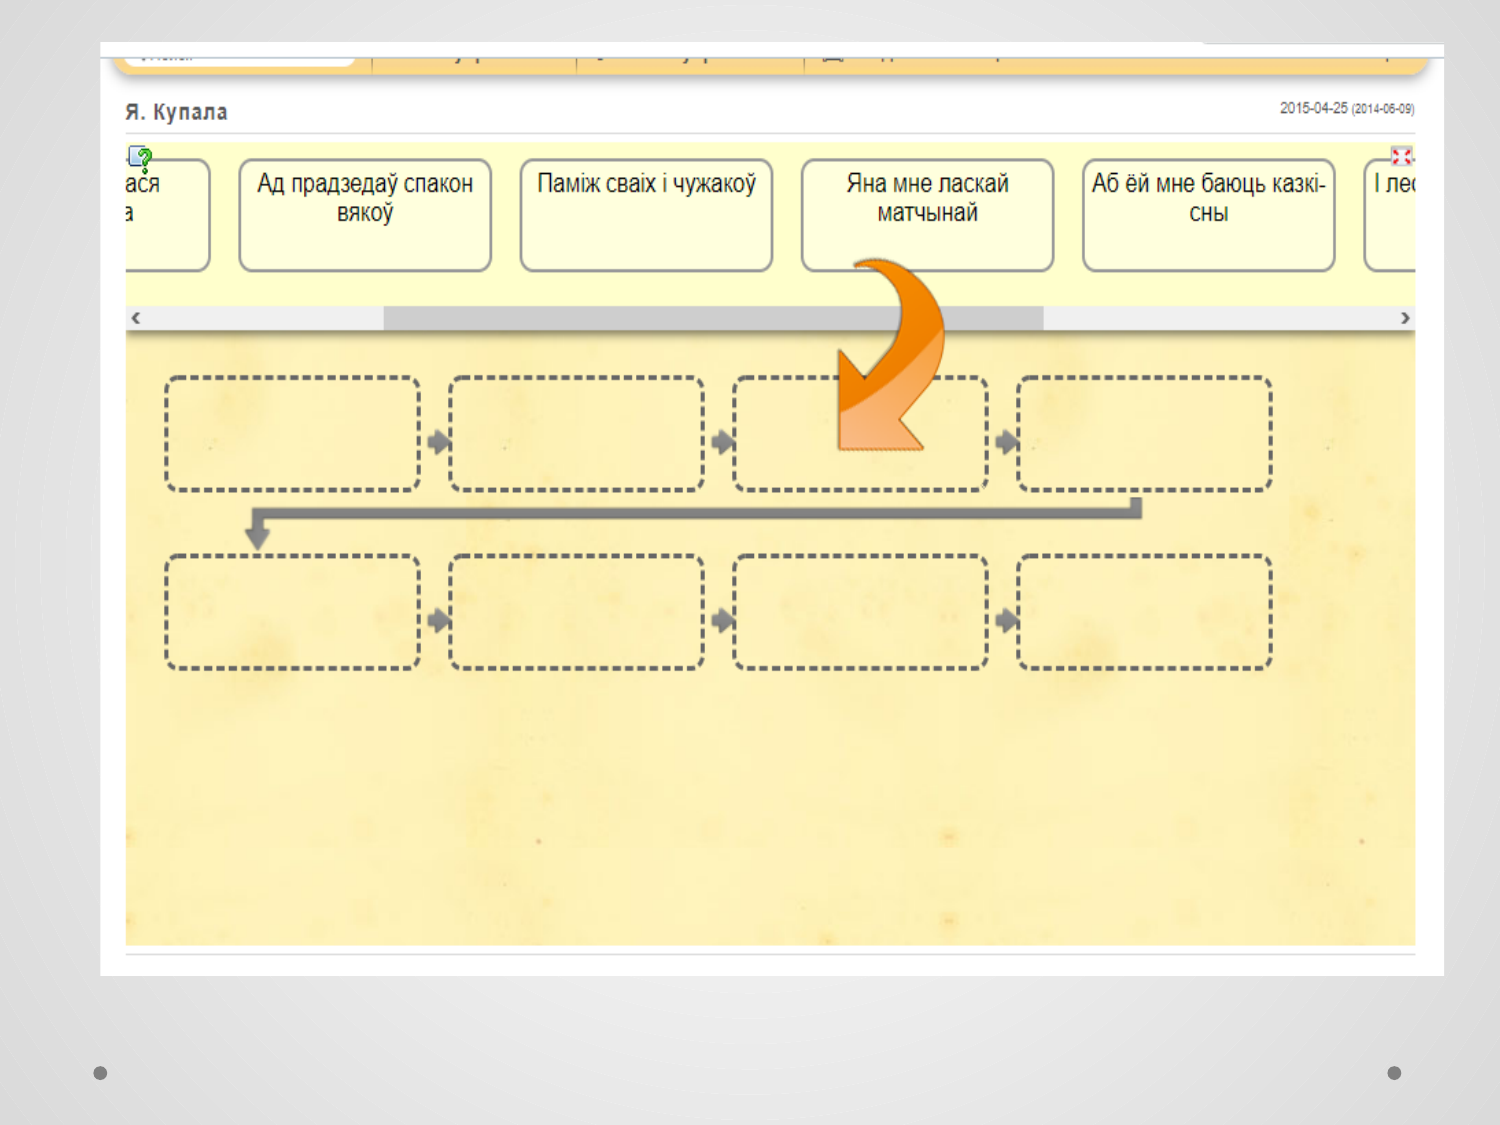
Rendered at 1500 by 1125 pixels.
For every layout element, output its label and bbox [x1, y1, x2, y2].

picture [100, 42, 1445, 977]
